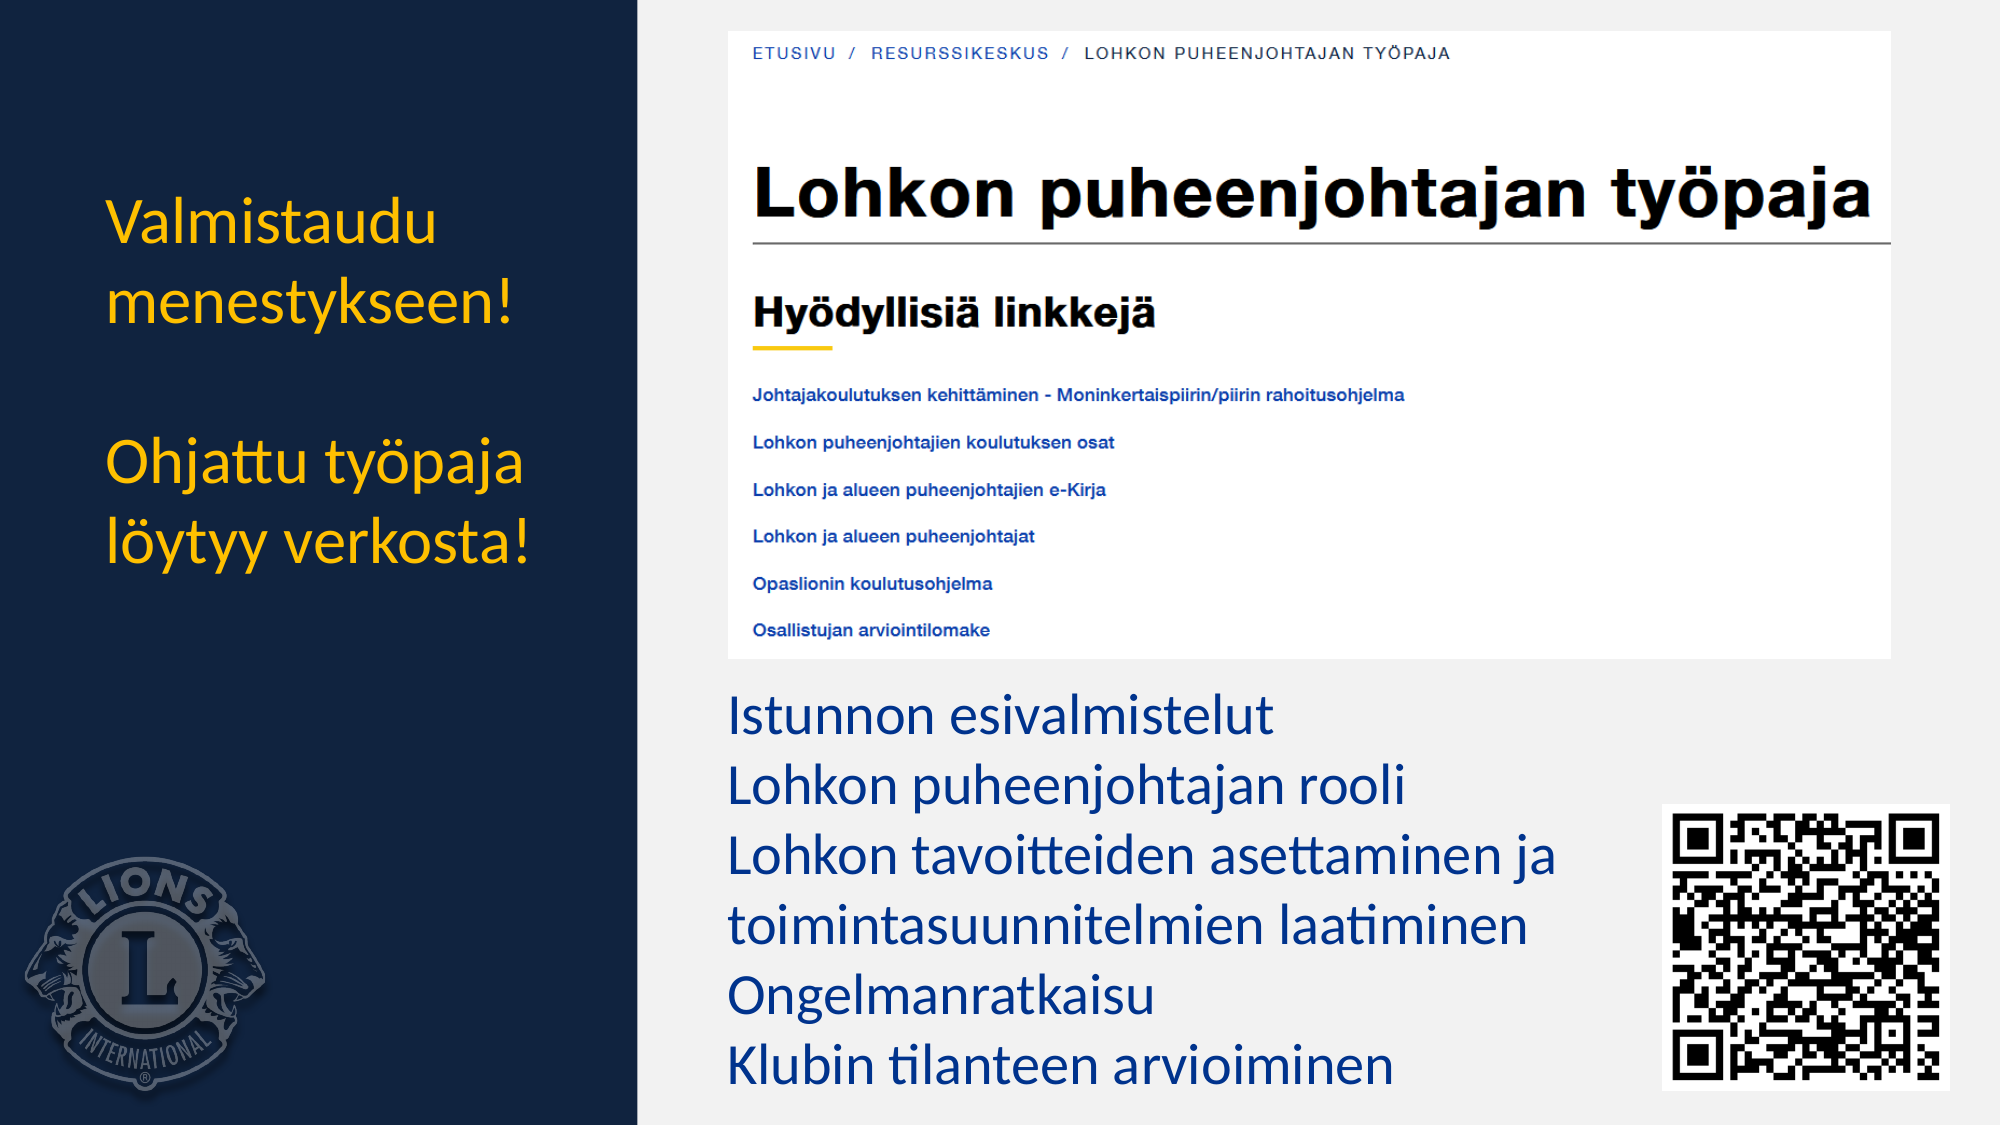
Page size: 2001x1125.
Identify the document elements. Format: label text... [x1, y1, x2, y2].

text_box Istunnon esivalmistelut Lohkon puheenjohtajan rooli Lohkon tavoitteiden asettaminen ja toimintasuunnitelmien laatiminen Ongelmanratkaisu Klubin tilanteen arvioiminen [712, 669, 1875, 1104]
picture [727, 31, 1891, 659]
text_box Valmistaudu menestykseen! Ohjattu työpaja löytyy verkosta! [90, 169, 575, 584]
picture [24, 855, 266, 1091]
text_box [0, 0, 638, 1125]
picture [1662, 803, 1951, 1091]
